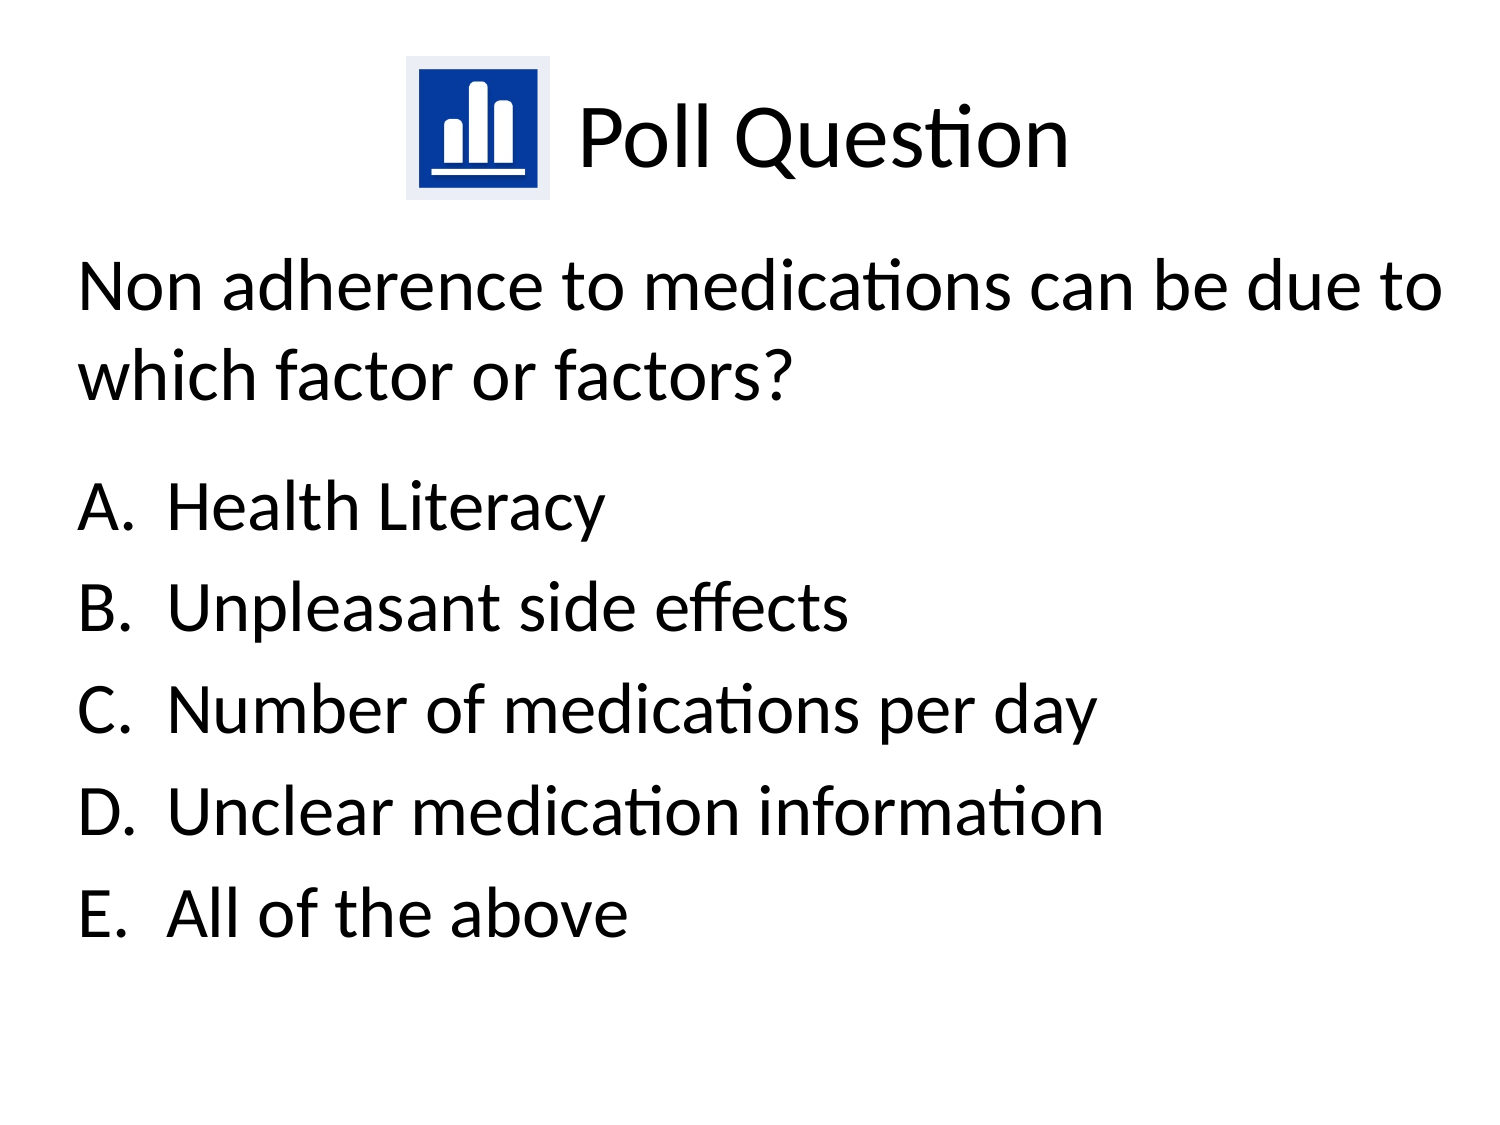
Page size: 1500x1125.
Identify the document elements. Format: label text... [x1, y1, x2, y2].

text_box Non adherence to medications can be due to which factor or factors? [62, 228, 1463, 423]
text_box Health Literacy Unpleasant side effects Number of medications per day Unclear medication information All of the above [0, 449, 1125, 1113]
title Poll Question [150, 37, 1500, 225]
picture [405, 55, 551, 201]
